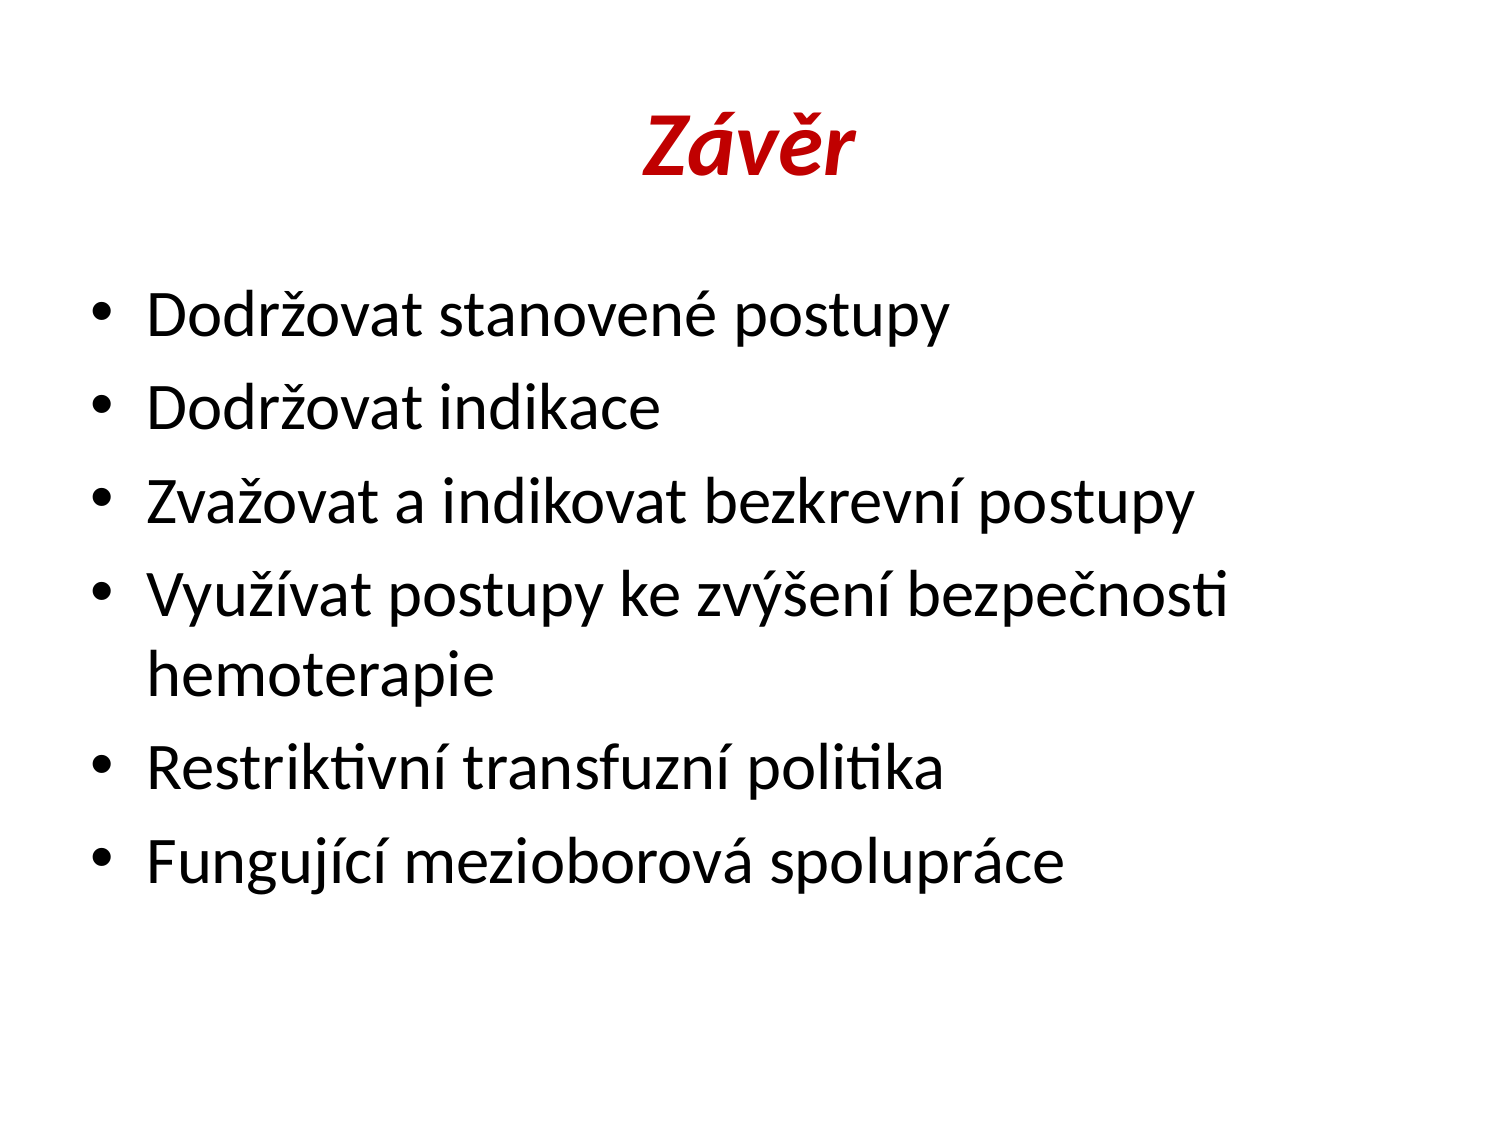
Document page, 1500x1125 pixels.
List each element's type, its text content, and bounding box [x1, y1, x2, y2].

title Závěr [75, 45, 1425, 233]
list Dodržovat stanovené postupy Dodržovat indikace Zvažovat a indikovat bezkrevní postupy Využívat postupy ke zvýšení bezpečnosti hemoterapie Restriktivní transfuzní politika Fungující mezioborová spolupráce [75, 262, 1425, 1005]
